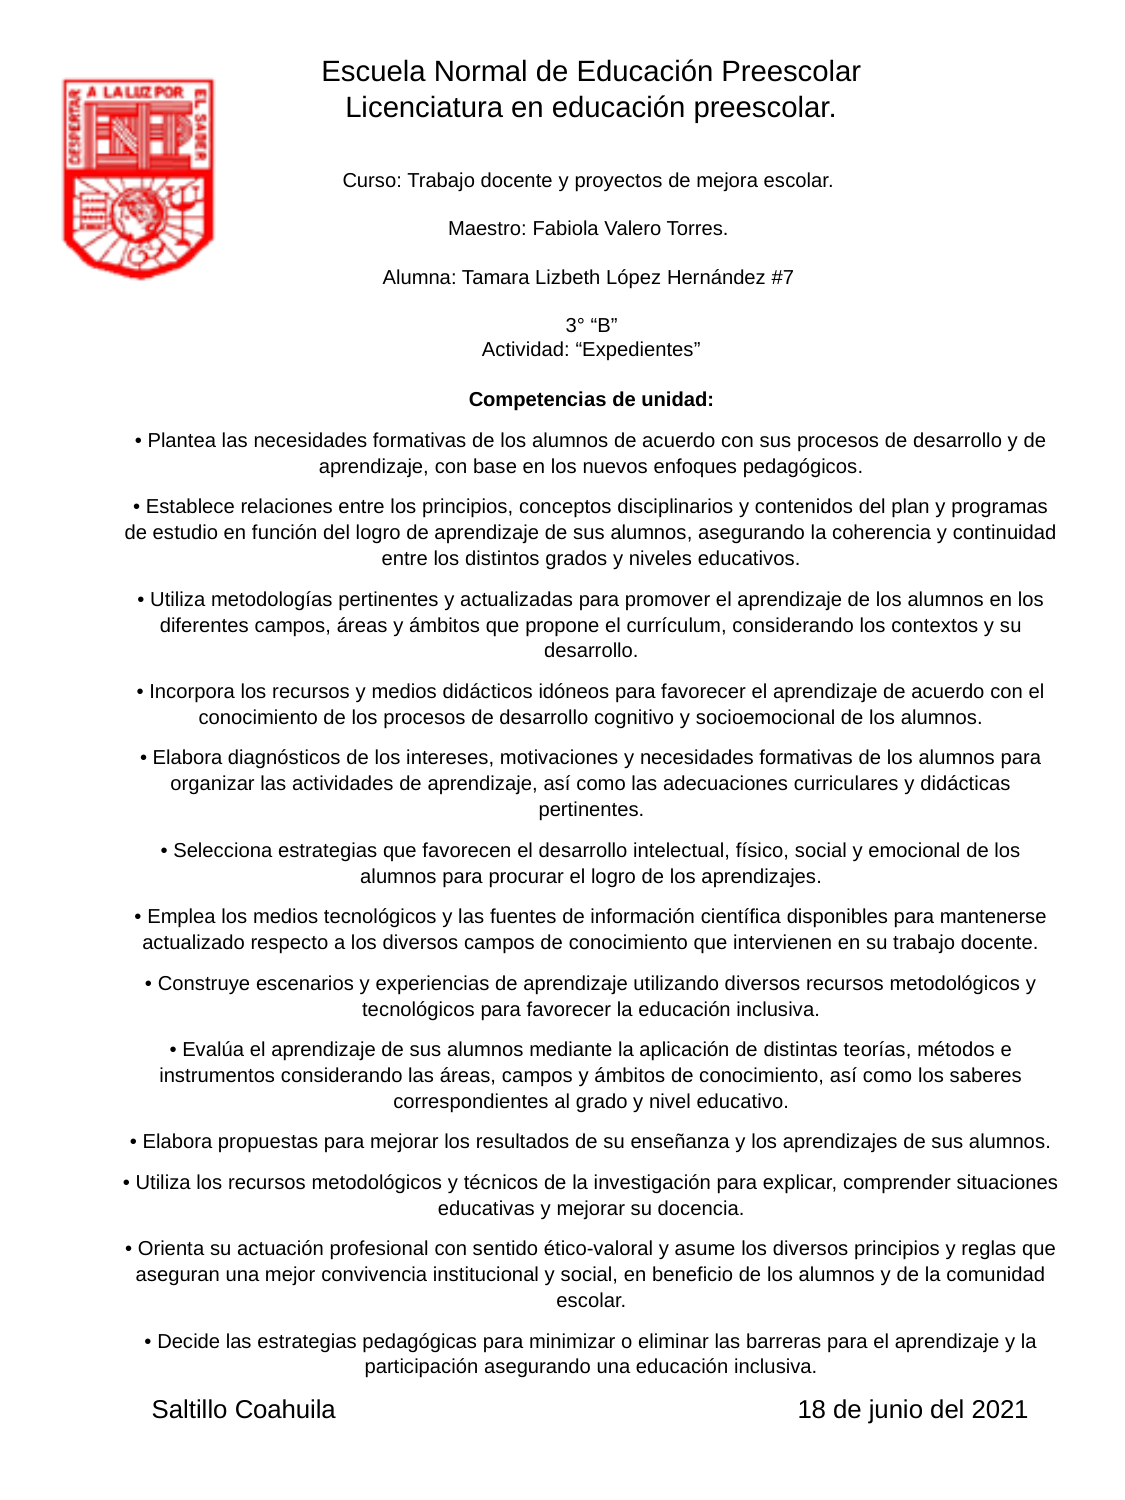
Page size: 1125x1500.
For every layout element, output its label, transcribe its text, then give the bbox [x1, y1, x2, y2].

picture [48, 75, 230, 283]
text_box Escuela Normal de Educación Preescolar Licenciatura en educación preescolar. Curso: Trabajo docente y proyectos de mejora escolar. Maestro: Fabiola Valero Torres. Alumna: Tamara Lizbeth López Hernández #7 3° “B” Actividad: “Expedientes” Competencias de unidad: • Plantea las necesidades formativas de los alumnos de acuerdo con sus procesos de desarrollo y de aprendizaje, con base en los nuevos enfoques pedagógicos. • Establece relaciones entre los principios, conceptos disciplinarios y contenidos del plan y programas de estudio en función del logro de aprendizaje de sus alumnos, asegurando la coherencia y continuidad entre los distintos grados y niveles educativos. • Utiliza metodologías pertinentes y actualizadas para promover el aprendizaje de los alumnos en los diferentes campos, áreas y ámbitos que propone el currículum, considerando los contextos y su desarrollo. • Incorpora los recursos y medios didácticos idóneos para favorecer el aprendizaje de acuerdo con el conocimiento de los procesos de desarrollo cognitivo y socioemocional de los alumnos. • Elabora diagnósticos de los intereses, motivaciones y necesidades formativas de los alumnos para organizar las actividades de aprendizaje, así como las adecuaciones curriculares y didácticas pertinentes. • Selecciona estrategias que favorecen el desarrollo intelectual, físico, social y emocional de los alumnos para procurar el logro de los aprendizajes. • Emplea los medios tecnológicos y las fuentes de información científica disponibles para mantenerse actualizado respecto a los diversos campos de conocimiento que intervienen en su trabajo docente. • Construye escenarios y experiencias de aprendizaje utilizando diversos recursos metodológicos y tecnológicos para favorecer la educación inclusiva. • Evalúa el aprendizaje de sus alumnos mediante la aplicación de distintas teorías, métodos e instrumentos considerando las áreas, campos y ámbitos de conocimiento, así como los saberes correspondientes al grado y nivel educativo. • Elabora propuestas para mejorar los resultados de su enseñanza y los aprendizajes de sus alumnos. • Utiliza los recursos metodológicos y técnicos de la investigación para explicar, comprender situaciones educativas y mejorar su docencia. • Orienta su actuación profesional con sentido ético-valoral y asume los diversos principios y reglas que aseguran una mejor convivencia institucional y social, en beneficio de los alumnos y de la comunidad escolar. • Decide las estrategias pedagógicas para minimizar o eliminar las barreras para el aprendizaje y la participación asegurando una educación inclusiva. Saltillo Coahuila 18 de junio del 2021 [106, 45, 1077, 1431]
